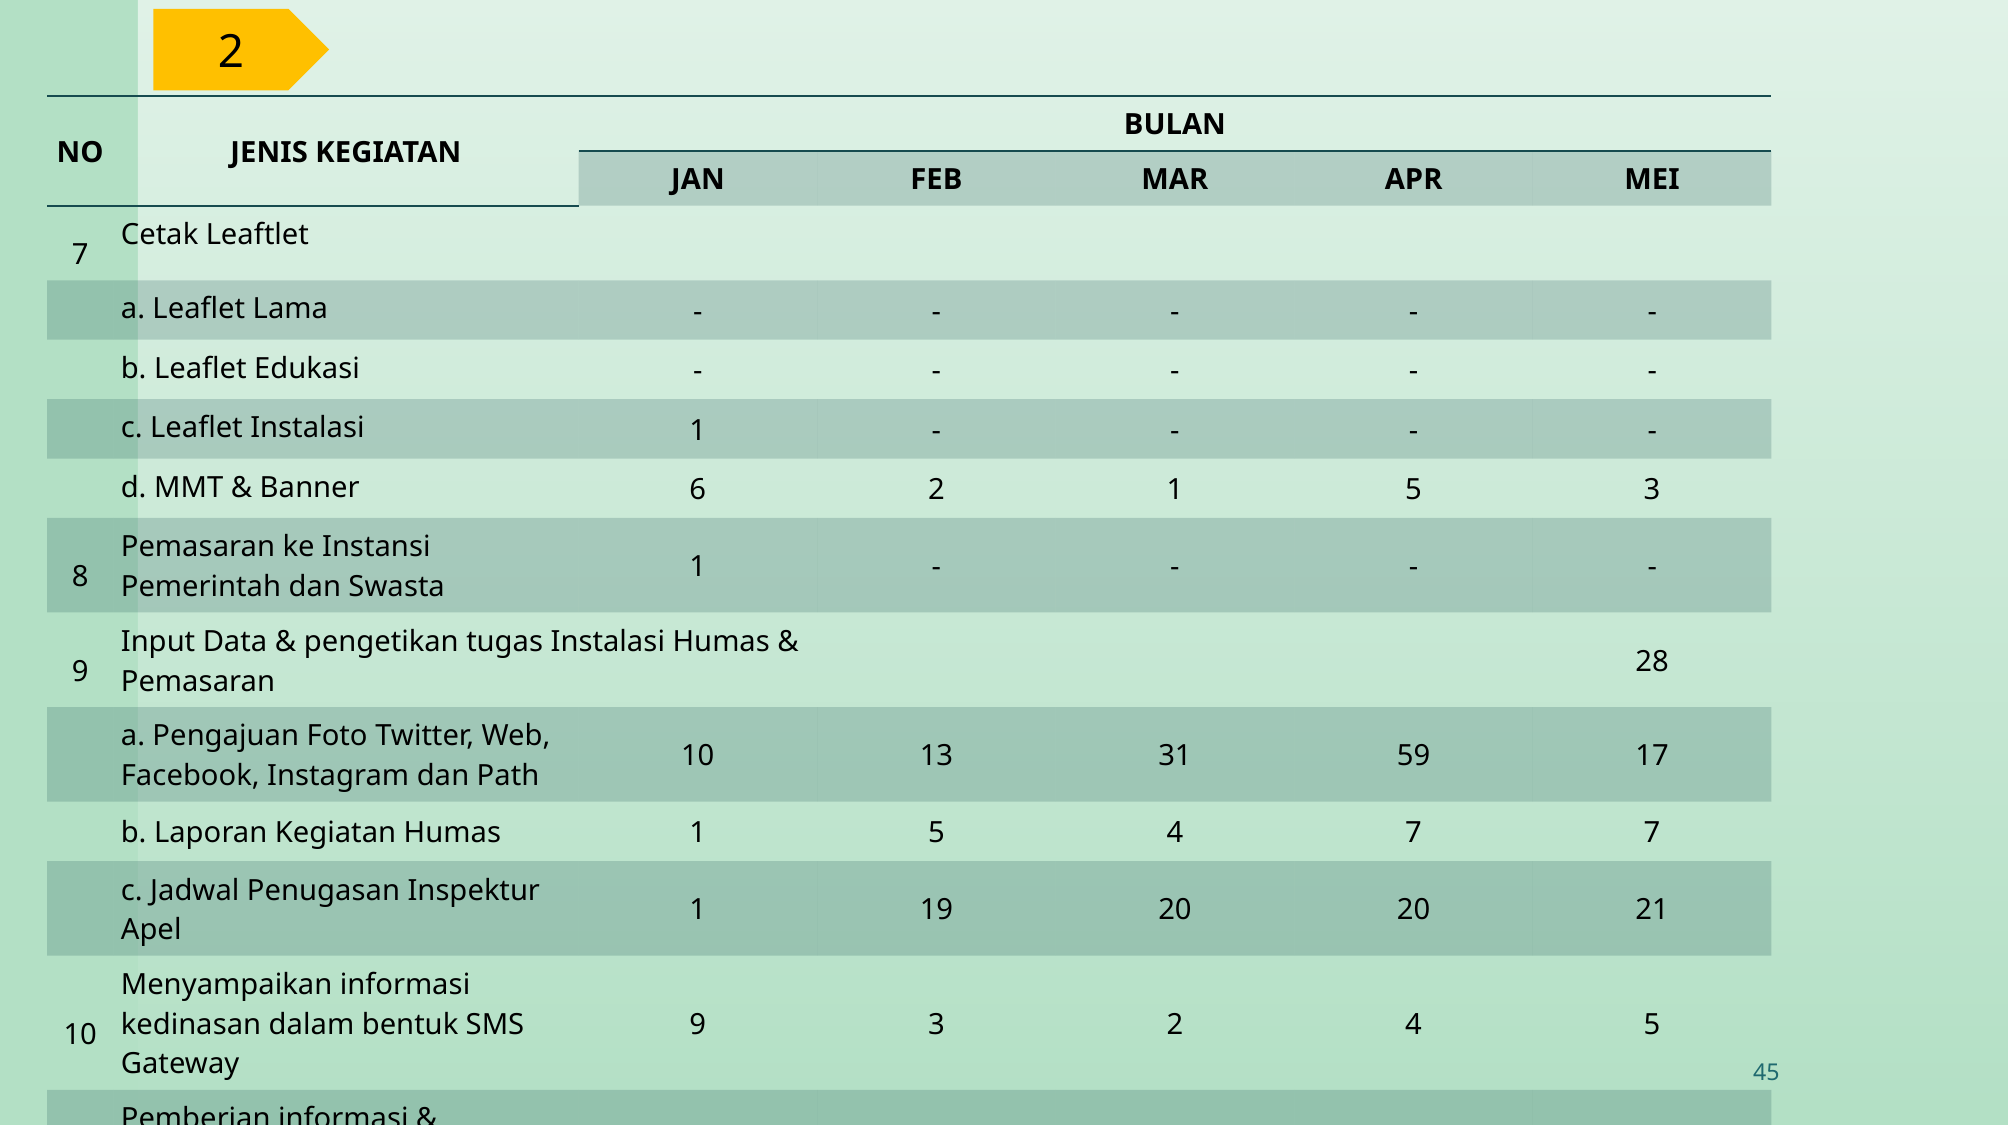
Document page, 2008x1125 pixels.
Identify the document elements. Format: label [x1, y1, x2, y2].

text_box [152, 7, 331, 92]
table_cell [47, 152, 1771, 1125]
table_header [47, 97, 1771, 205]
slide_number [1771, 1042, 1795, 1103]
